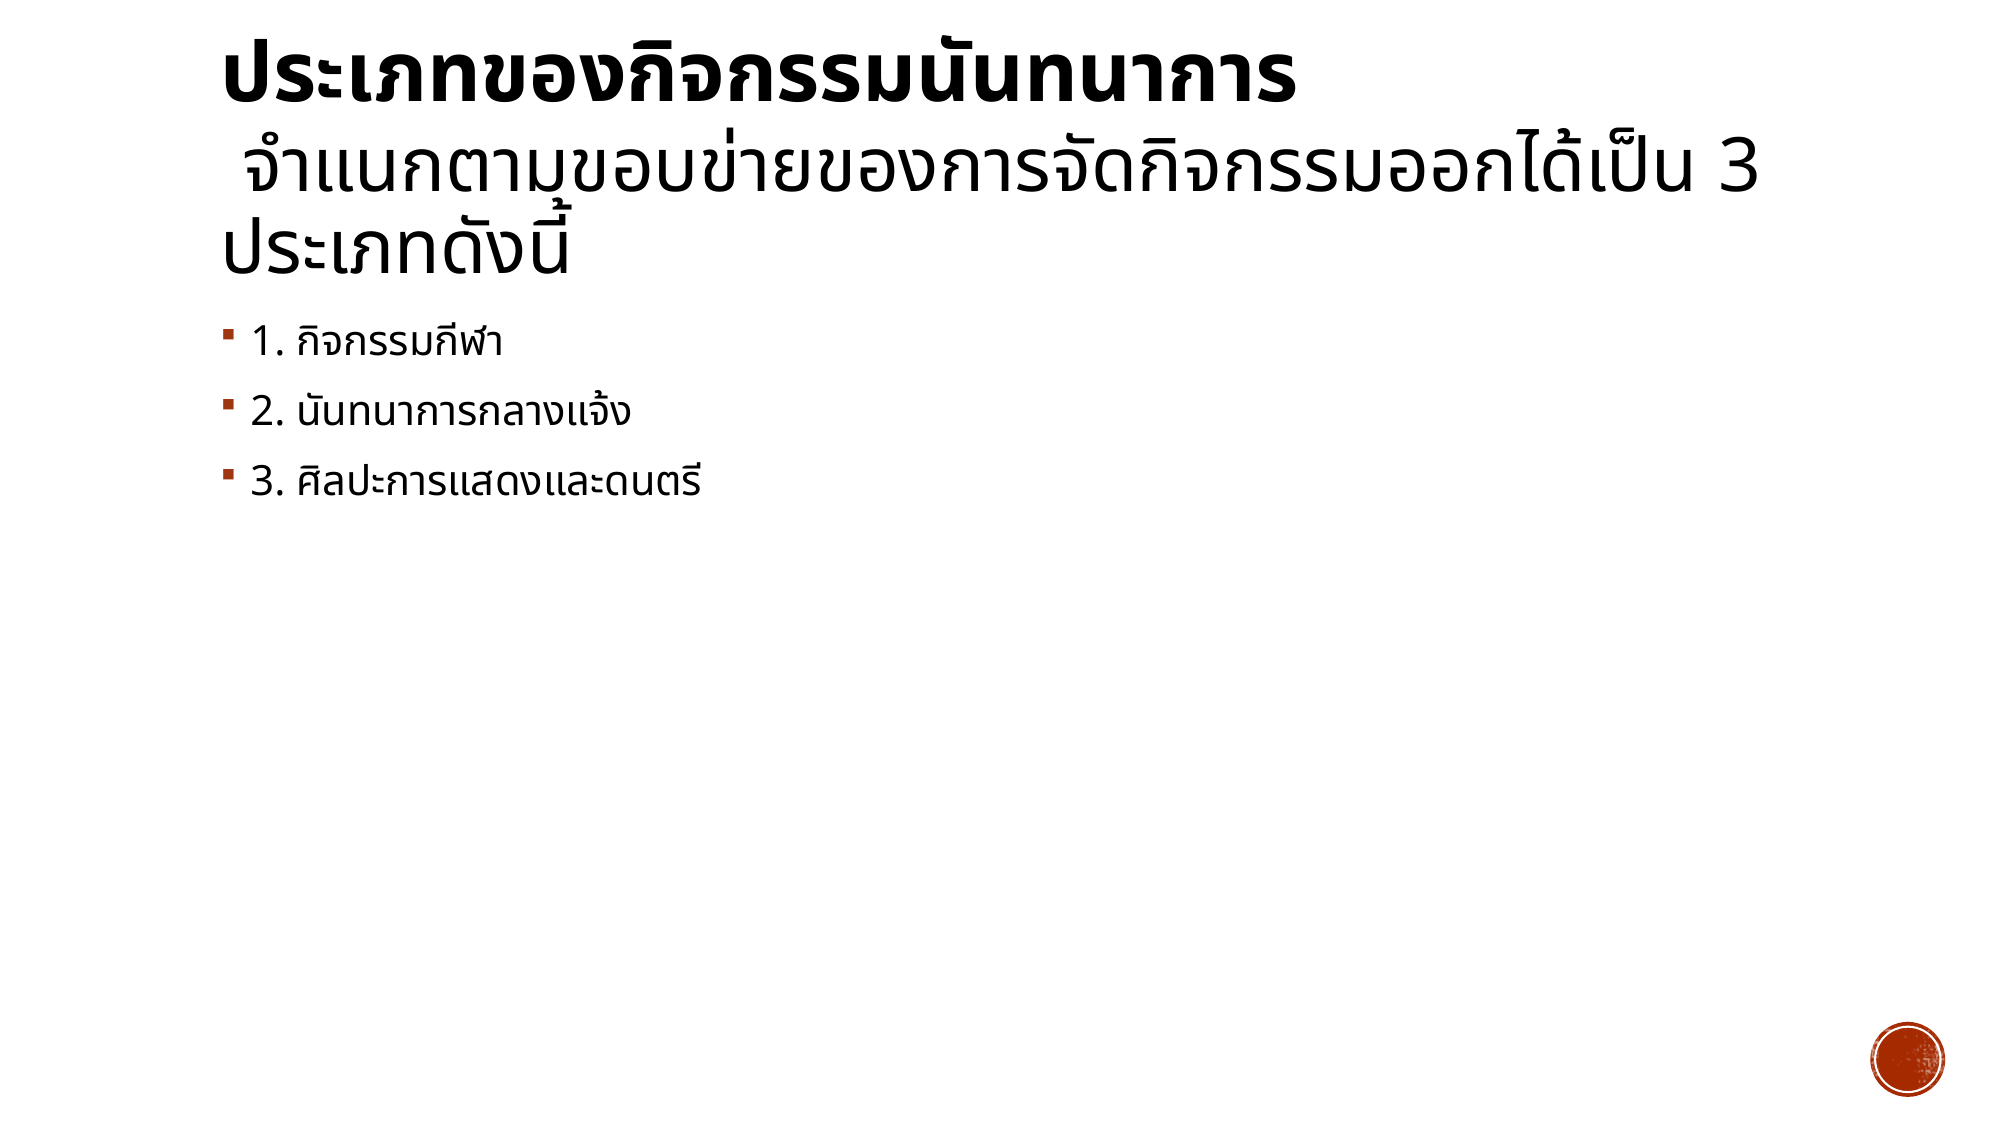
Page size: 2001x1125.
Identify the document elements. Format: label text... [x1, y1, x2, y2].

title ประเภทของกิจกรรมนันทนาการ จำแนกตามขอบข่ายของการจัดกิจกรรมออกได้เป็น 3 ประเภทดังนี้ [205, 62, 1917, 257]
list 1. กิจกรรมกีฬา 2. นันทนาการกลางแจ้ง 3. ศิลปะการแสดงและดนตรี [205, 311, 1875, 1063]
